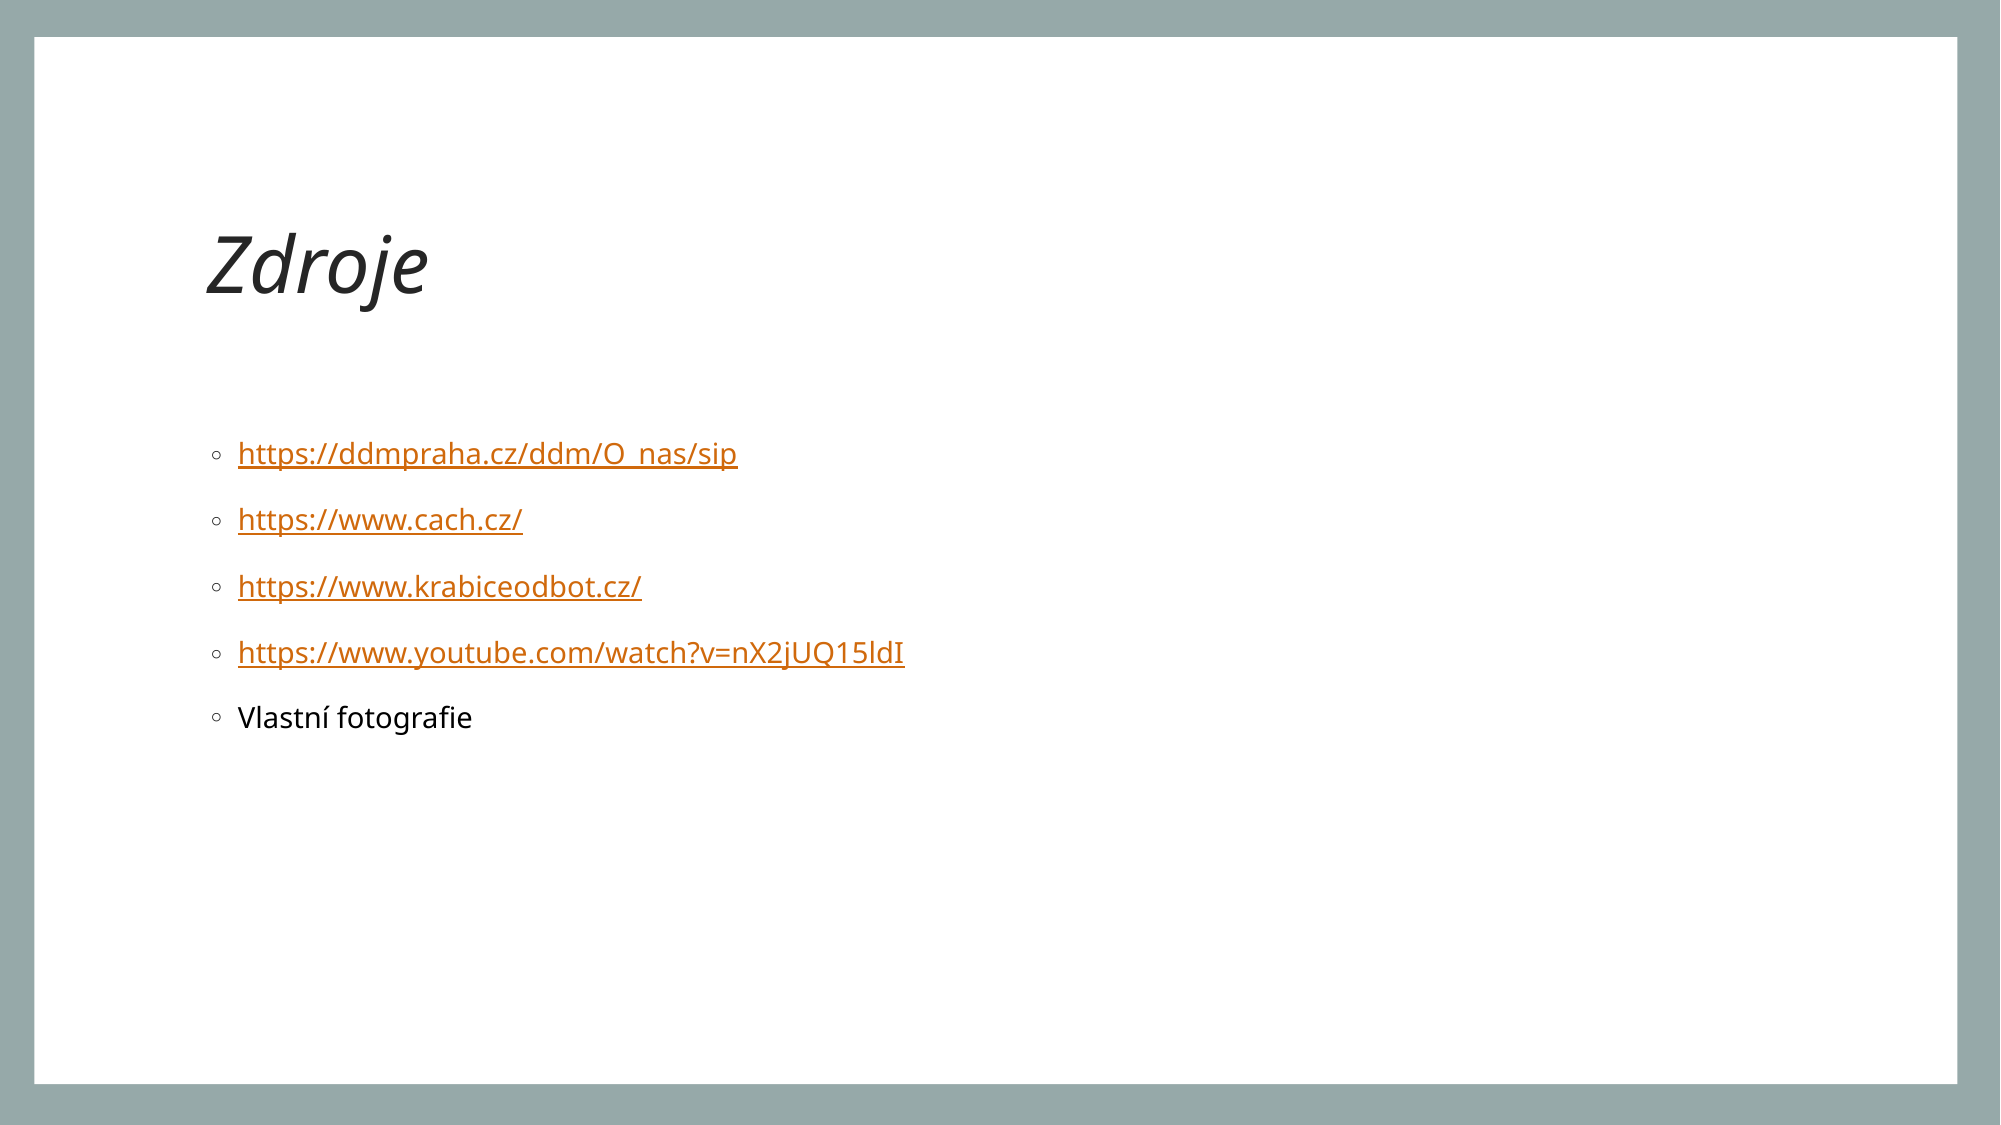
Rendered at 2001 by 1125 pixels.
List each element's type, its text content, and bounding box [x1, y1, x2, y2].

text_box [0, 0, 2000, 1125]
text_box [34, 37, 1958, 1085]
title Zdroje [192, 142, 1800, 394]
list https://ddmpraha.cz/ddm/O_nas/sip https://www.cach.cz/ https://www.krabiceodbot.cz/ https://www.youtube.com/watch?v=nX2jUQ15ldI Vlastní fotografie [192, 419, 1800, 979]
